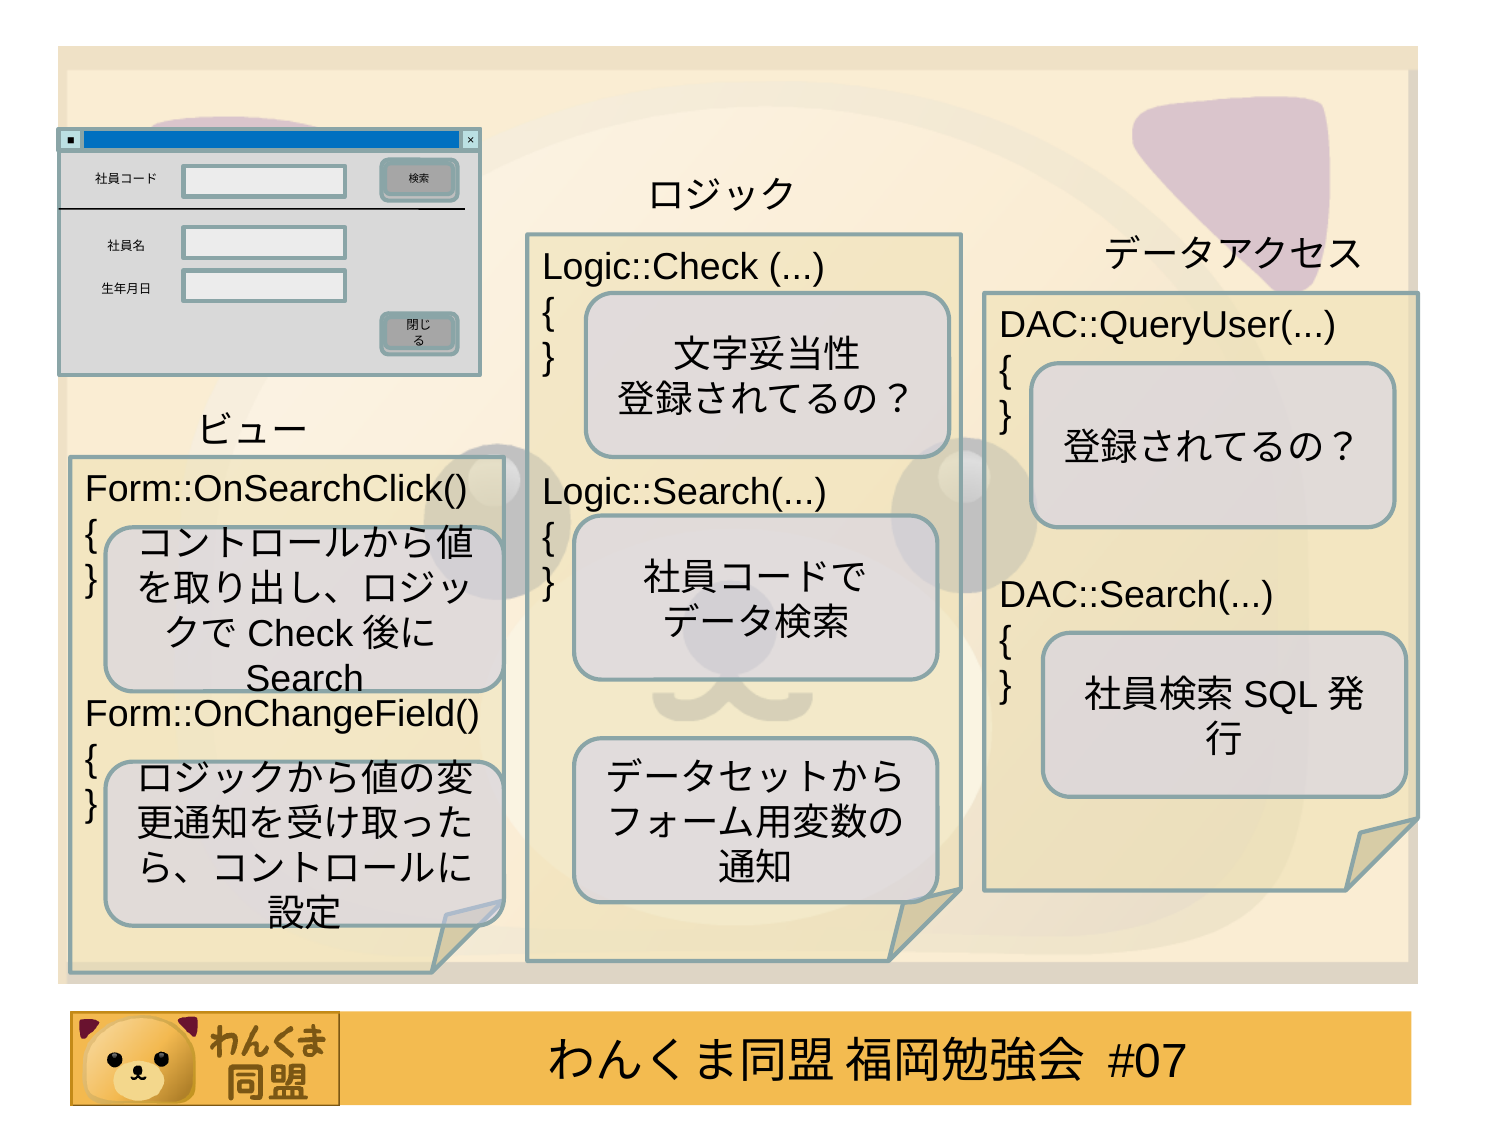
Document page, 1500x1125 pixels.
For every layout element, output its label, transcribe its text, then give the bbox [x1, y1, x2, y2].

text_box ビュー [181, 398, 324, 454]
text_box データアクセス [1088, 222, 1380, 283]
text_box 社員コードで データ検索 [572, 513, 940, 682]
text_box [58, 128, 481, 376]
text_box 文字妥当性 登録されてるの？ [583, 290, 952, 460]
text_box Form::OnSearchClick() { } Form::OnChangeField() { } [68, 454, 506, 975]
text_box Logic::Check (...) { } Logic::Search(...) { } [525, 232, 963, 964]
text_box DAC::QueryUser(...) { } DAC::Search(...) { } [982, 290, 1421, 893]
text_box ロジック [632, 163, 812, 224]
text_box データセットからフォーム用変数の通知 [572, 736, 940, 905]
text_box 社員検索SQL発行 [1040, 630, 1409, 799]
text_box コントロールから値を取り出し、ロジックでCheck後にSearch [103, 525, 507, 694]
picture [58, 46, 1418, 984]
text_box ロジックから値の変更通知を受け取ったら、コントロールに設定 [103, 759, 507, 928]
picture [70, 1011, 340, 1106]
text_box 登録されてるの？ [1029, 361, 1397, 530]
